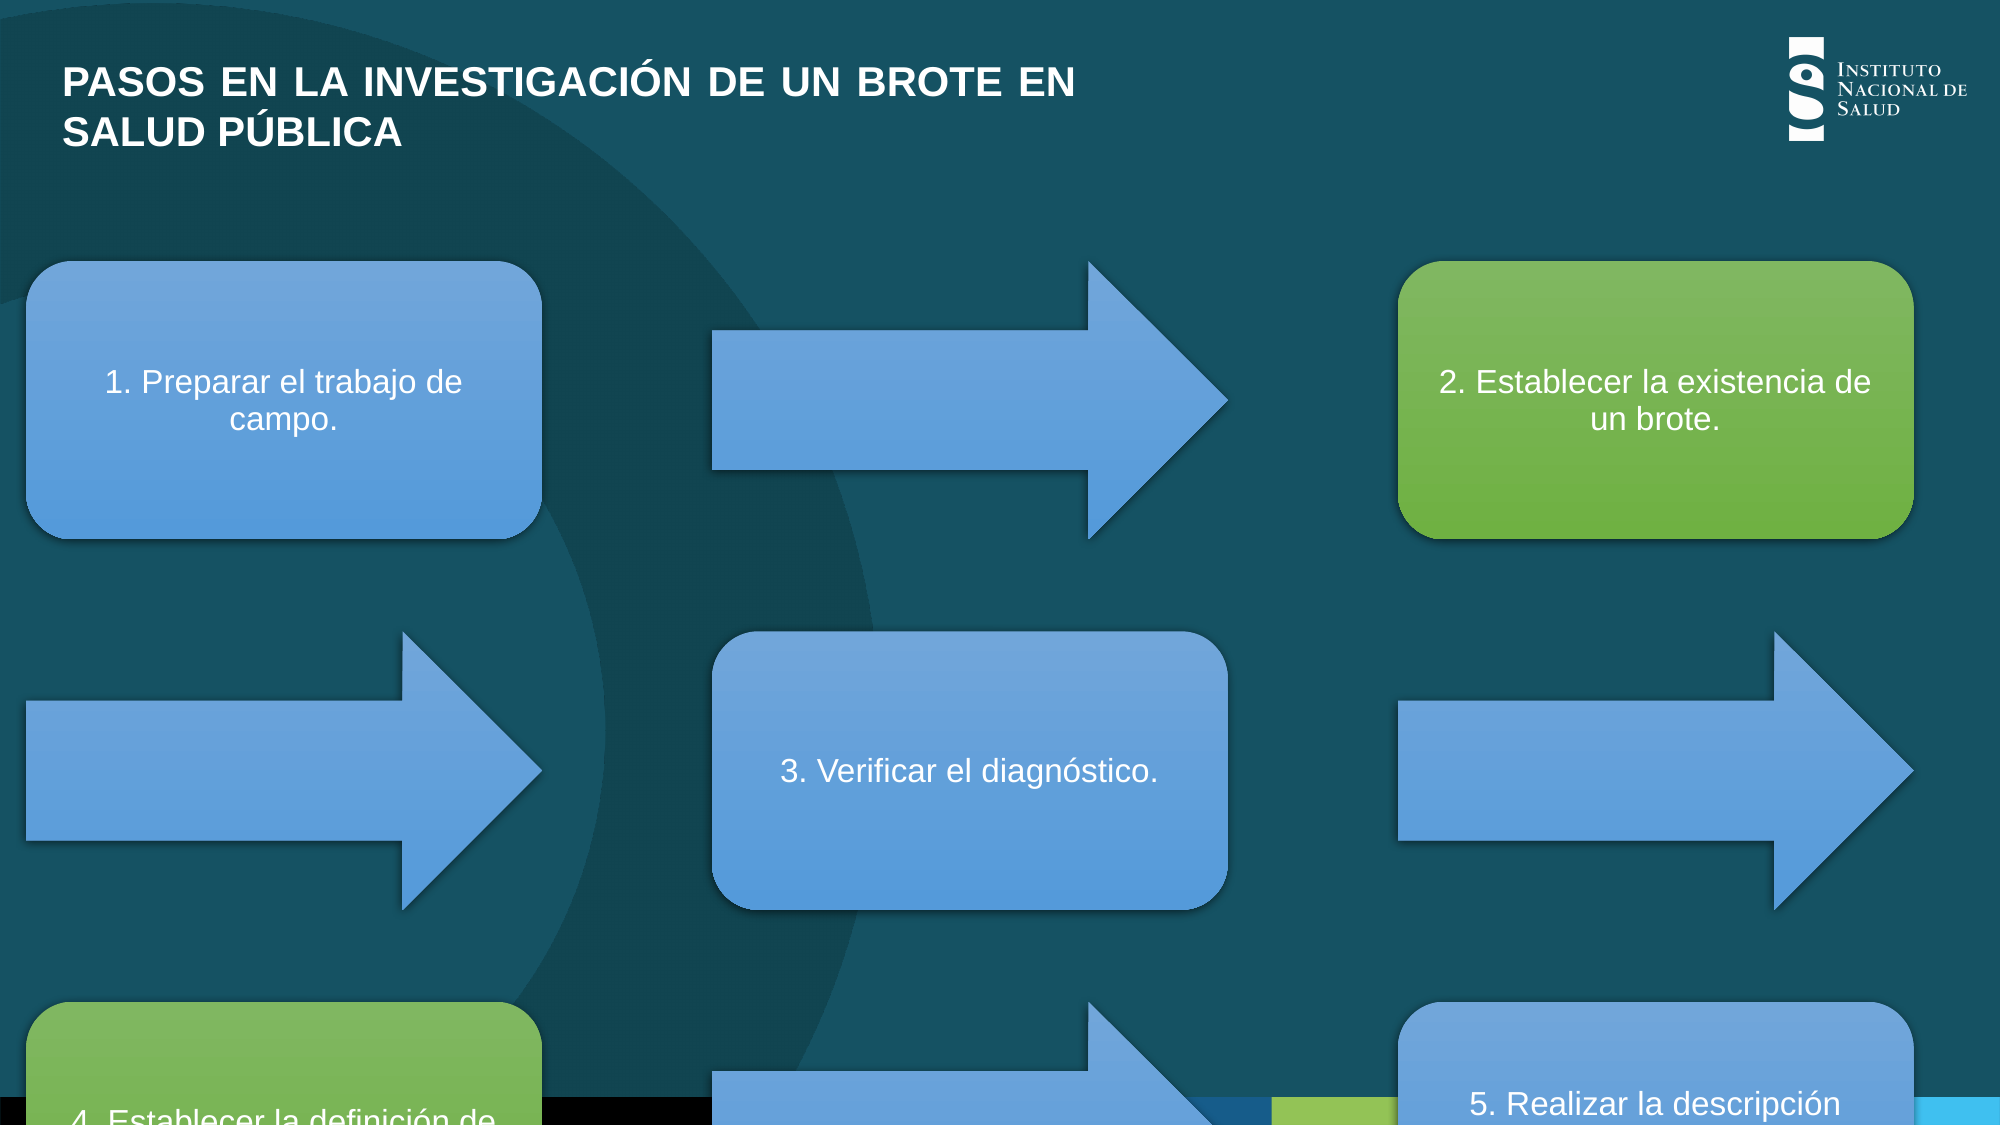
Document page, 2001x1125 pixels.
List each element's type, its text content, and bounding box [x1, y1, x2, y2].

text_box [26, 260, 1914, 883]
picture [1789, 37, 1967, 141]
picture [0, 3, 2000, 1125]
text_box PASOS EN LA INVESTIGACIÓN DE UN BROTE EN SALUD PÚBLICA [880, 46, 1092, 162]
